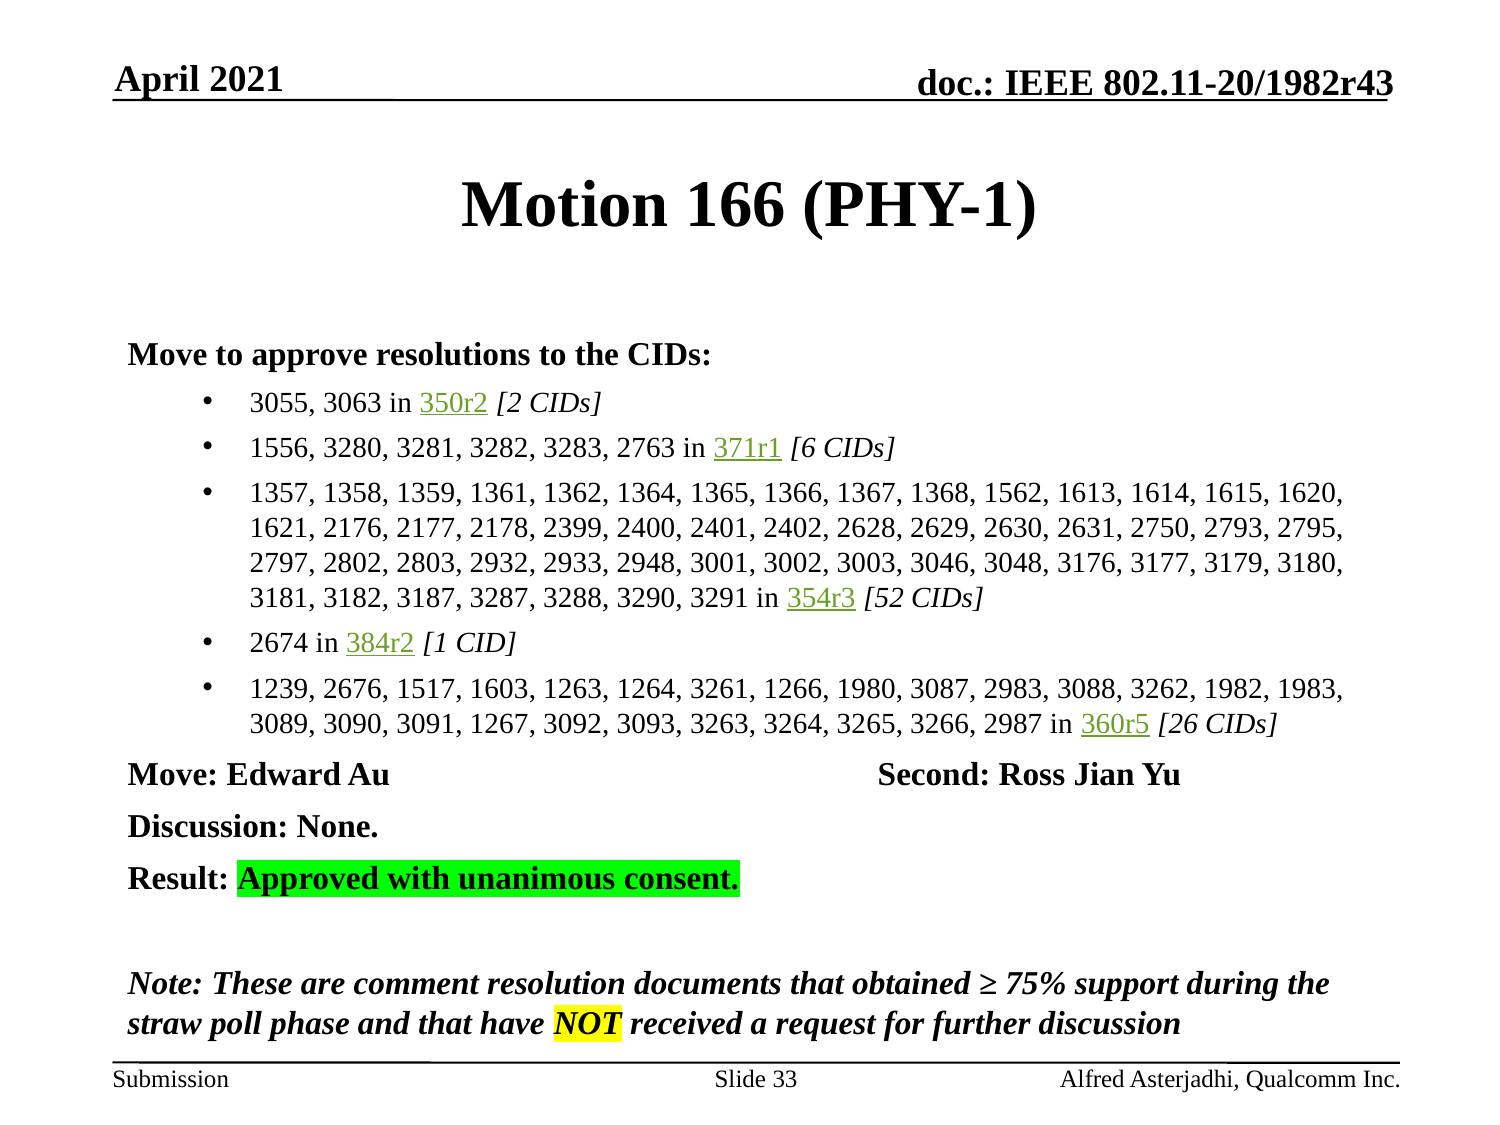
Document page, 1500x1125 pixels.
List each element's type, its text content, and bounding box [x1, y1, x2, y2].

footer Alfred Asterjadhi, Qualcomm Inc. [878, 1061, 1402, 1093]
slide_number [114, 54, 423, 100]
list Move to approve resolutions to the CIDs: 3055, 3063 in 350r2 [2 CIDs] 1556, 3280, 3281, 3282, 3283, 2763 in 371r1 [6 CIDs] 1357, 1358, 1359, 1361, 1362, 1364, 1365, 1366, 1367, 1368, 1562, 1613, 1614, 1615, 1620, 1621, 2176, 2177, 2178, 2399, 2400, 2401, 2402, 2628, 2629, 2630, 2631, 2750, 2793, 2795, 2797, 2802, 2803, 2932, 2933, 2948, 3001, 3002, 3003, 3046, 3048, 3176, 3177, 3179, 3180, 3181, 3182, 3187, 3287, 3288, 3290, 3291 in 354r3 [52 CIDs] 2674 in 384r2 [1 CID] 1239, 2676, 1517, 1603, 1263, 1264, 3261, 1266, 1980, 3087, 2983, 3088, 3262, 1982, 1983, 3089, 3090, 3091, 1267, 3092, 3093, 3263, 3264, 3265, 3266, 2987 in 360r5 [26 CIDs] Move: Edward Au Second: Ross Jian Yu Discussion: None. Result: Approved with unanimous consent. Note: These are comment resolution documents that obtained ≥ 75% support during the straw poll phase and that have NOT received a request for further discussion [112, 324, 1388, 1063]
slide_number Slide 33 [712, 1061, 800, 1123]
title Motion 166 (PHY-1) [112, 112, 1388, 288]
